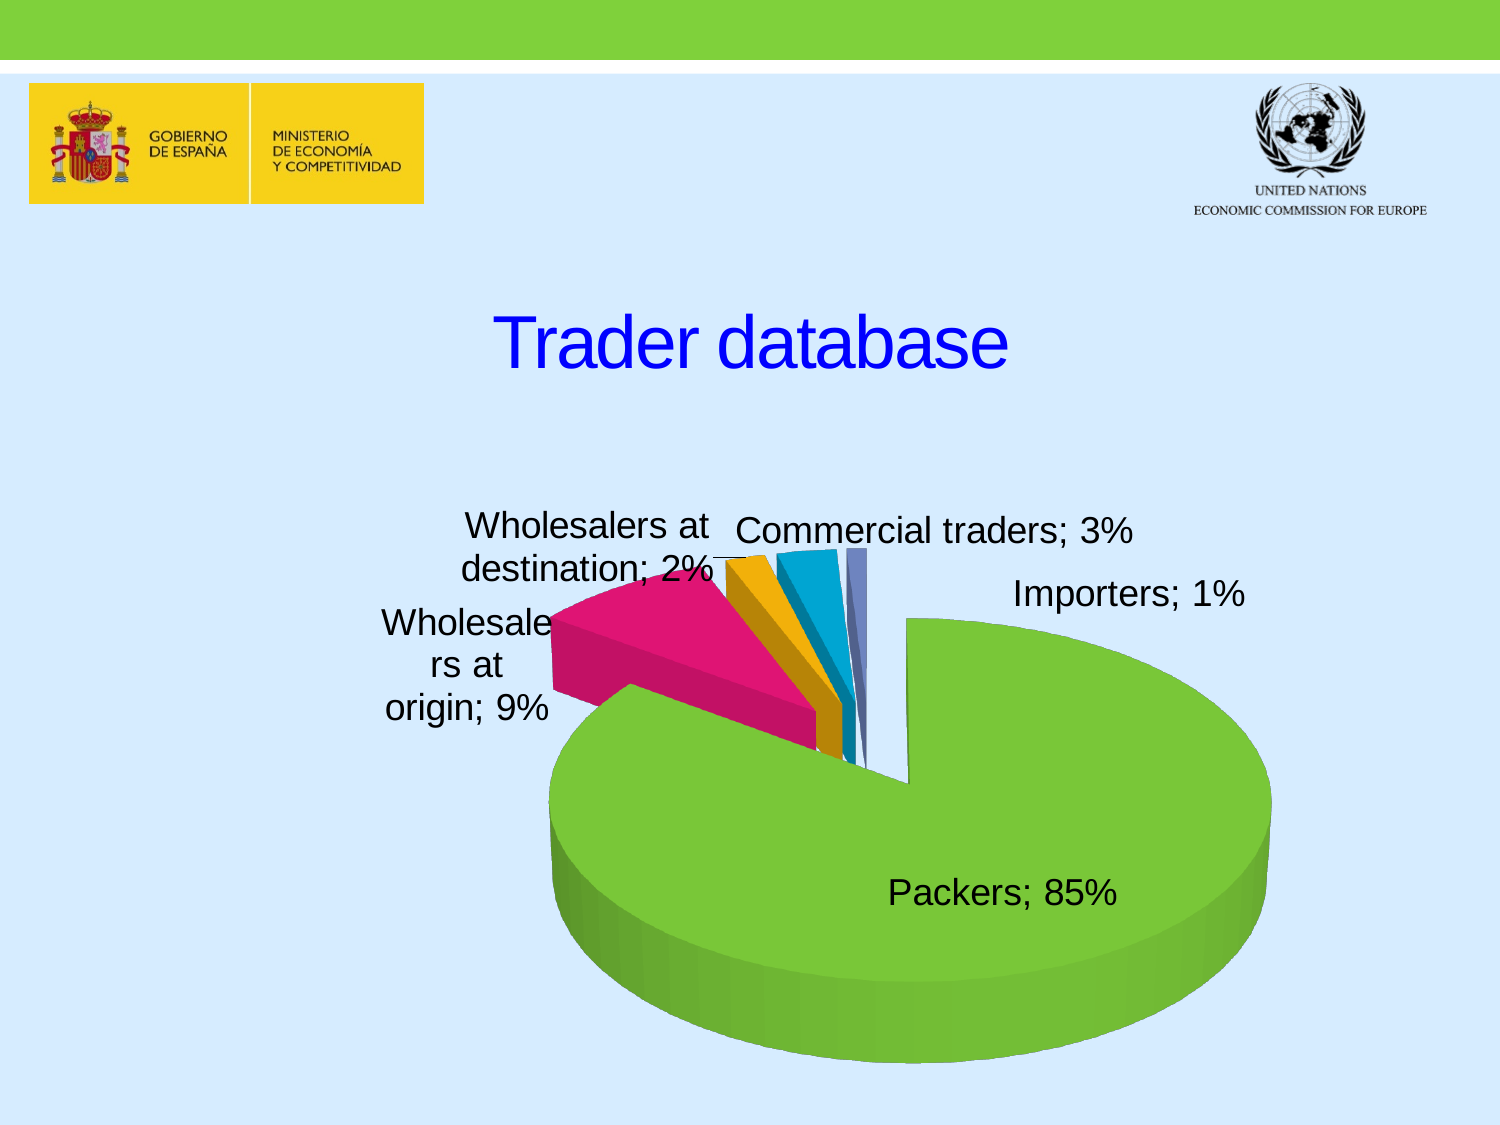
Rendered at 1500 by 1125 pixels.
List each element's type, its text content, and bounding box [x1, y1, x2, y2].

chart [74, 455, 1436, 1083]
text_box Trader database [76, 267, 1427, 409]
picture [29, 83, 424, 205]
picture [1194, 83, 1427, 215]
